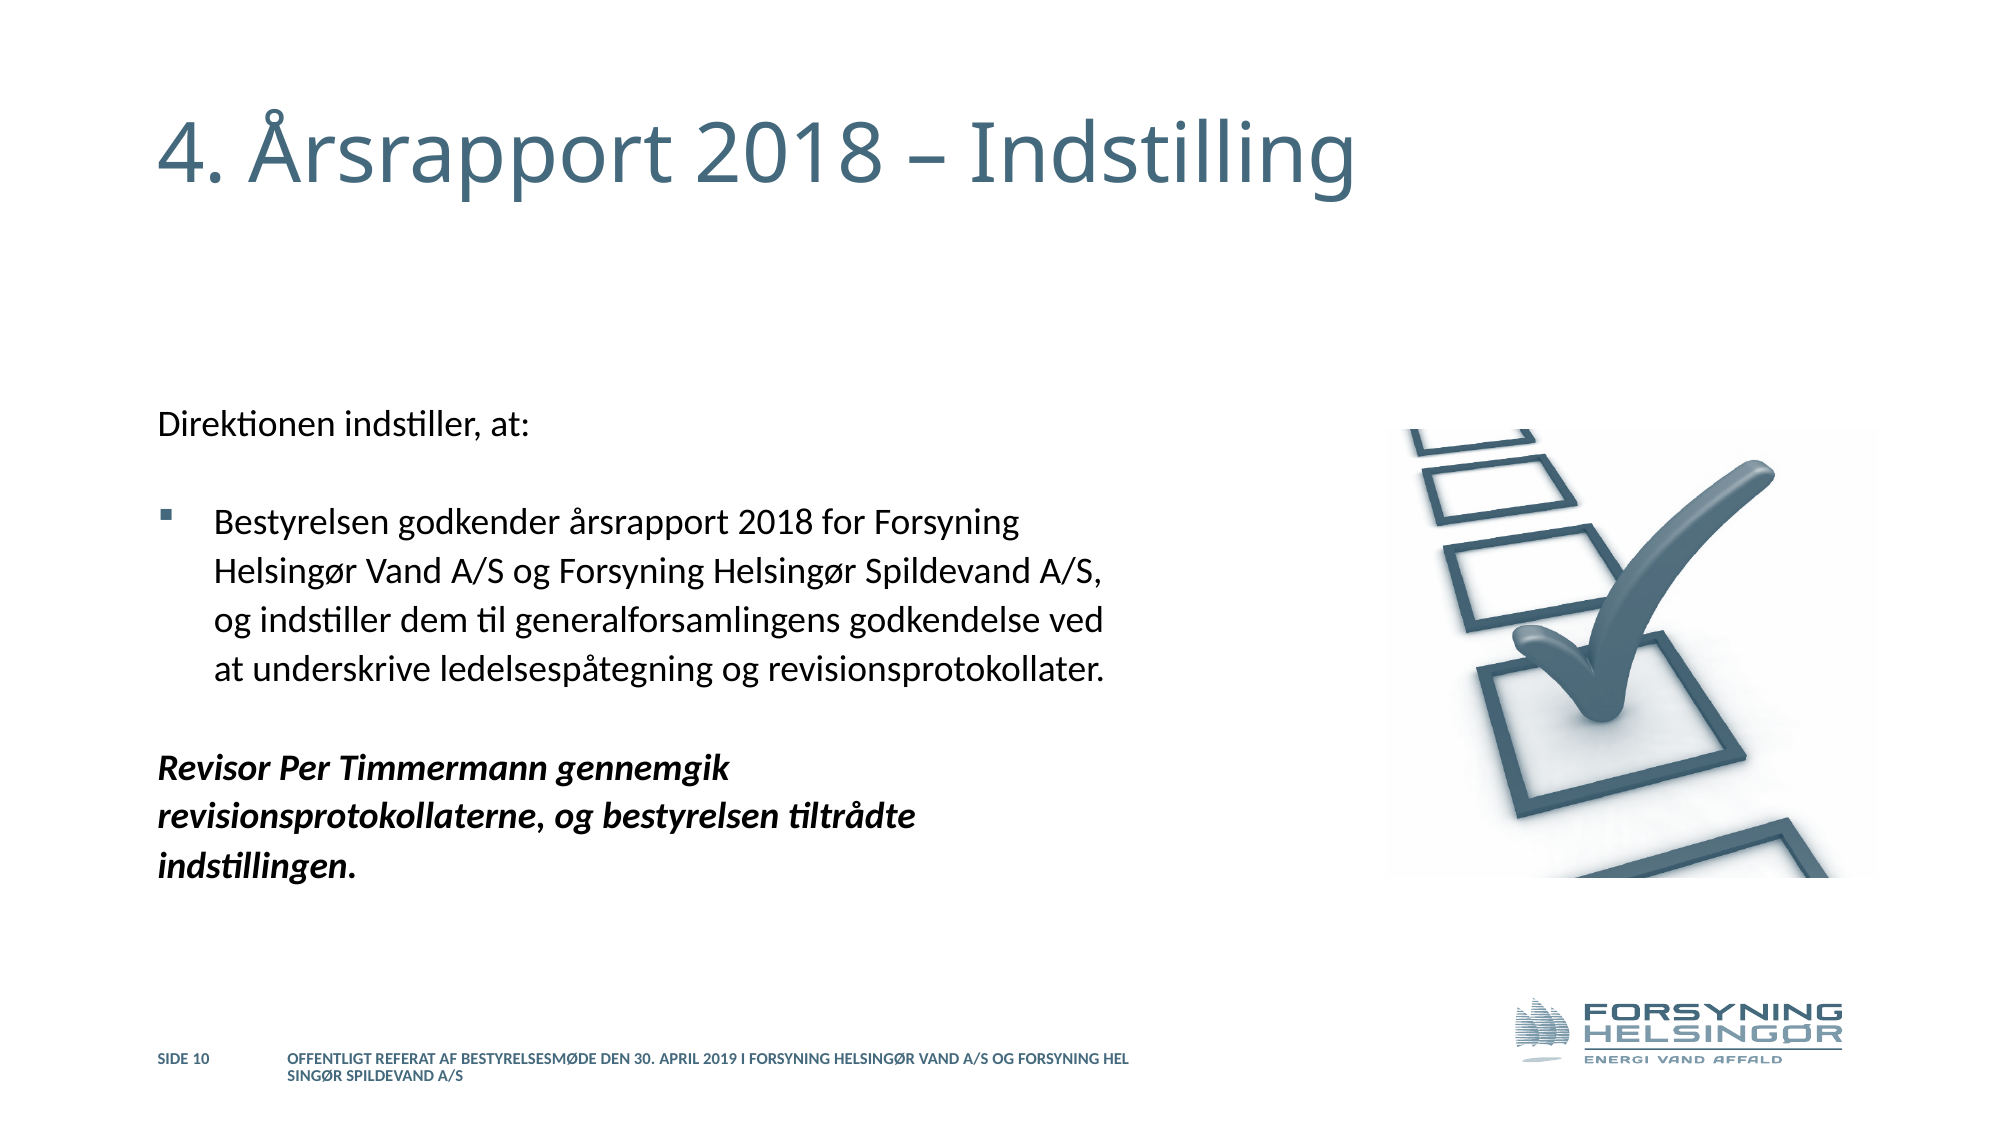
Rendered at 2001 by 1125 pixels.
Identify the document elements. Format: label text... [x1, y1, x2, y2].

list Direktionen indstiller, at: Bestyrelsen godkender årsrapport 2018 for Forsyning Helsingør Vand A/S og Forsyning Helsingør Spildevand A/S, og indstiller dem til generalforsamlingens godkendelse ved at underskrive ledelsespåtegning og revisionsprotokollater. Revisor Per Timmermann gennemgik revisionsprotokollaterne, og bestyrelsen tiltrådte indstillingen. [157, 355, 1119, 916]
slide_number Side 10 [157, 1039, 260, 1068]
footer Offentligt referat af bestyrelsesmøde den 30. april 2019 i Forsyning Helsingør Vand A/S og Forsyning Helsingør Spildevand A/S [287, 1039, 1138, 1068]
title 4. Årsrapport 2018 – Indstilling [157, 30, 1843, 268]
picture [1386, 429, 1878, 878]
